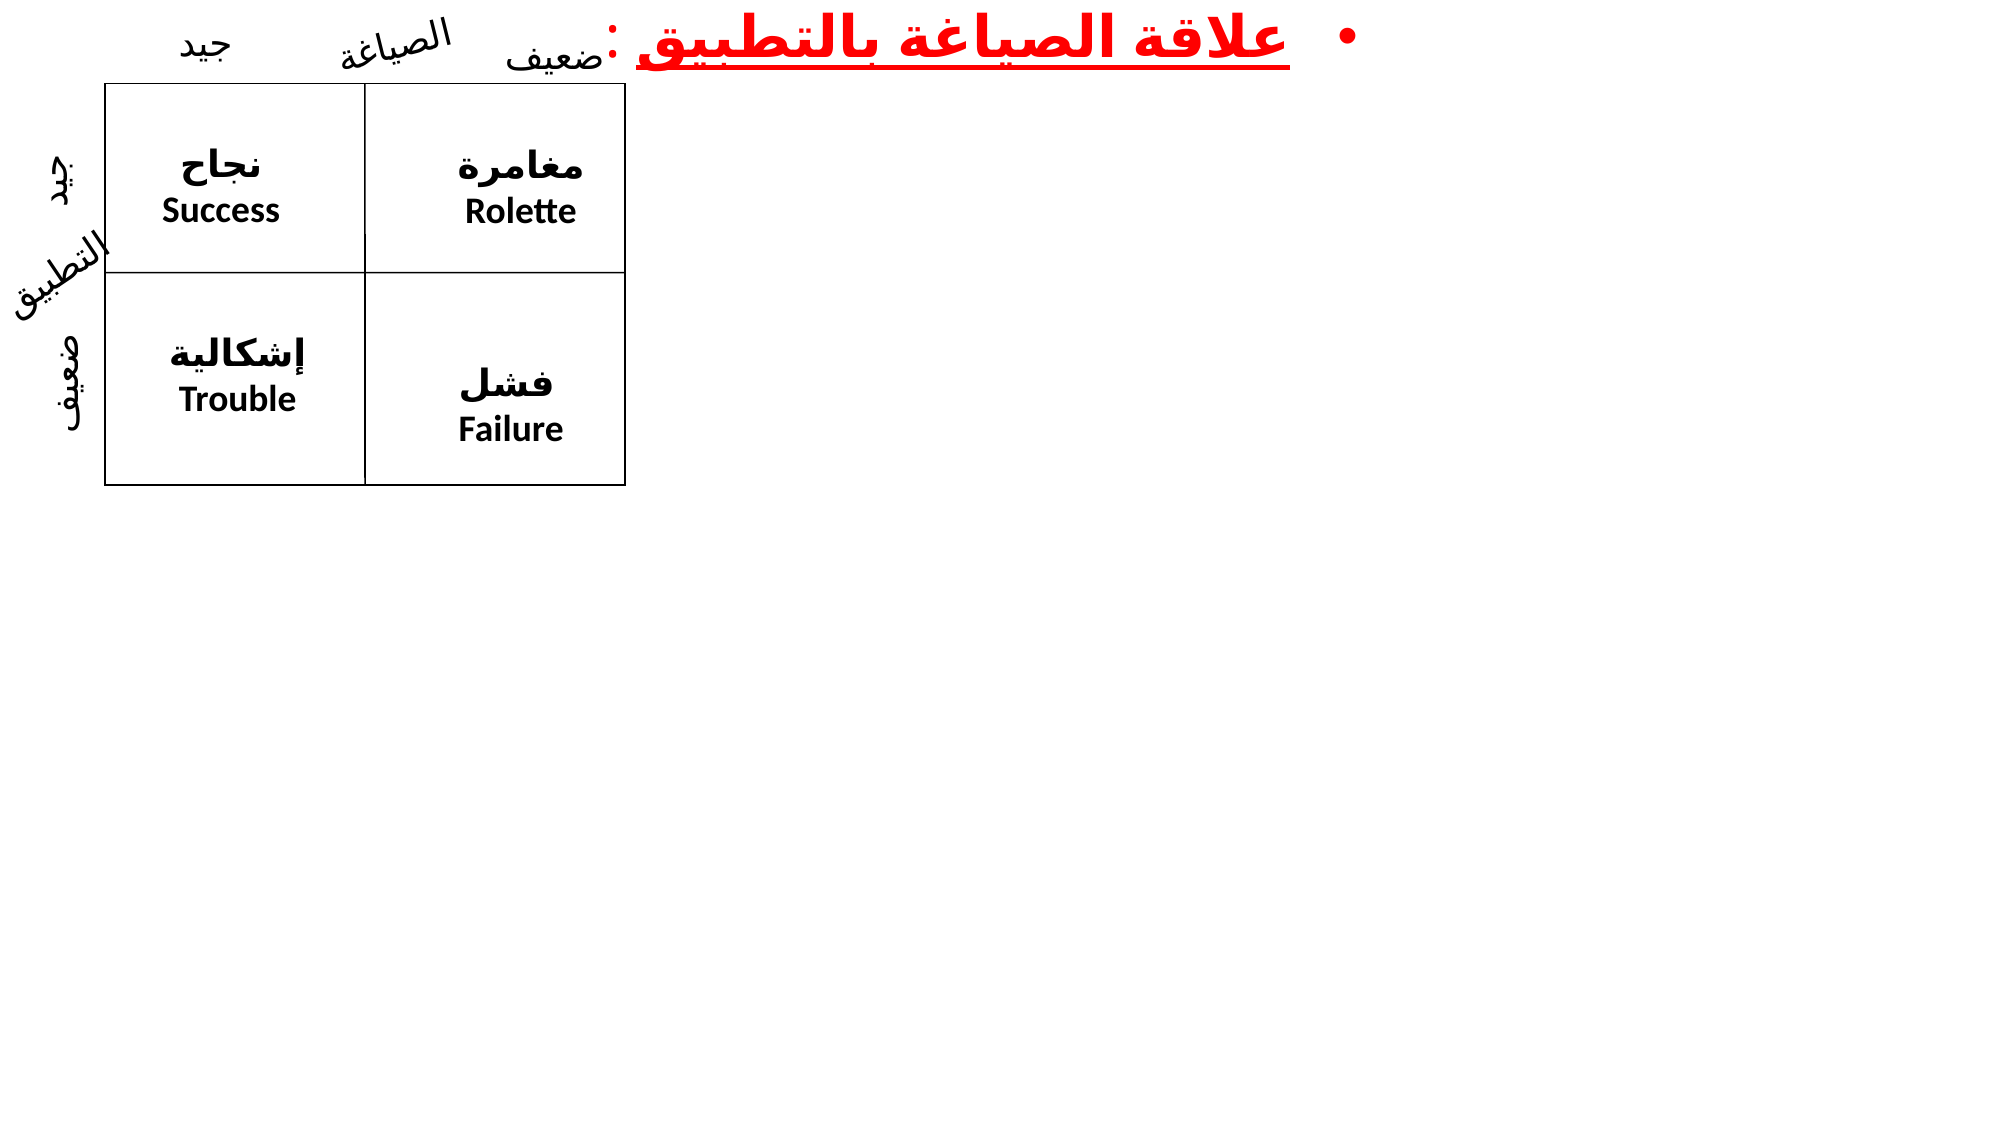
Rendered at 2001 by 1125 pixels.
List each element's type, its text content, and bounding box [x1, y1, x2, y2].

text_box التطبيق [0, 206, 134, 339]
text_box [105, 273, 625, 485]
text_box إشكالية Trouble [154, 321, 322, 427]
text_box جيد [22, 138, 83, 223]
text_box نجاح Success [147, 132, 296, 238]
list علاقة الصياغة بالتطبيق : [249, 0, 1697, 1125]
text_box فشل Failure [426, 351, 587, 457]
text_box الصياغة [316, 0, 473, 91]
text_box ضعيف [490, 24, 620, 85]
text_box ضعيف [33, 319, 94, 449]
text_box [365, 83, 625, 272]
text_box جيد [163, 11, 248, 72]
text_box [105, 83, 364, 272]
text_box مغامرة Rolette [442, 133, 600, 239]
